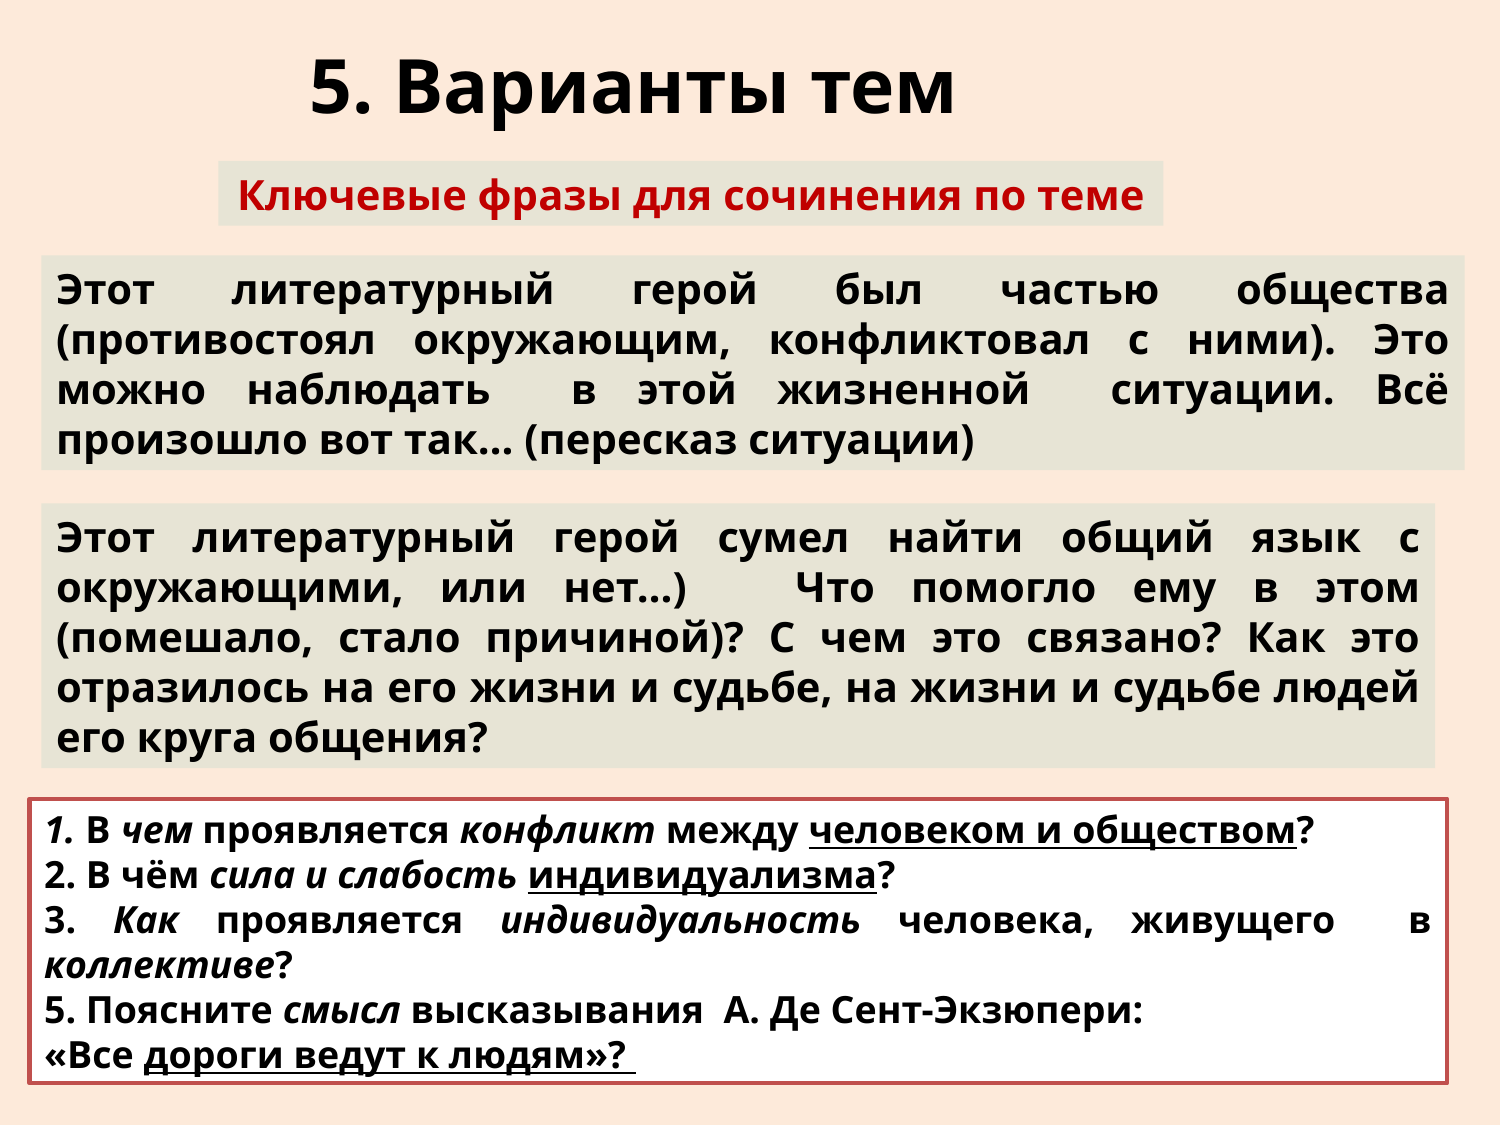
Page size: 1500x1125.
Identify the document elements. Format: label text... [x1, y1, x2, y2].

text_box 5. Варианты тем [194, 30, 1093, 136]
text_box 1. В чем проявляется конфликт между человеком и обществом? 2. В чём сила и слабость индивидуализма? 3. Как проявляется индивидуальность человека, живущего в коллективе? 5. Поясните смысл высказывания А. Де Сент-Экзюпери: «Все дороги ведут к людям»? [27, 797, 1449, 1085]
text_box Ключевые фразы для сочинения по теме [216, 159, 1165, 228]
text_box Этот литературный герой сумел найти общий язык с окружающими, или нет…) Что помогло ему в этом (помешало, стало причиной)? С чем это связано? Как это отразилось на его жизни и судьбе, на жизни и судьбе людей его круга общения? [41, 503, 1436, 769]
text_box Этот литературный герой был частью общества (противостоял окружающим, конфликтовал с ними). Это можно наблюдать в этой жизненной ситуации. Всё произошло вот так… (пересказ ситуации) [41, 255, 1465, 471]
